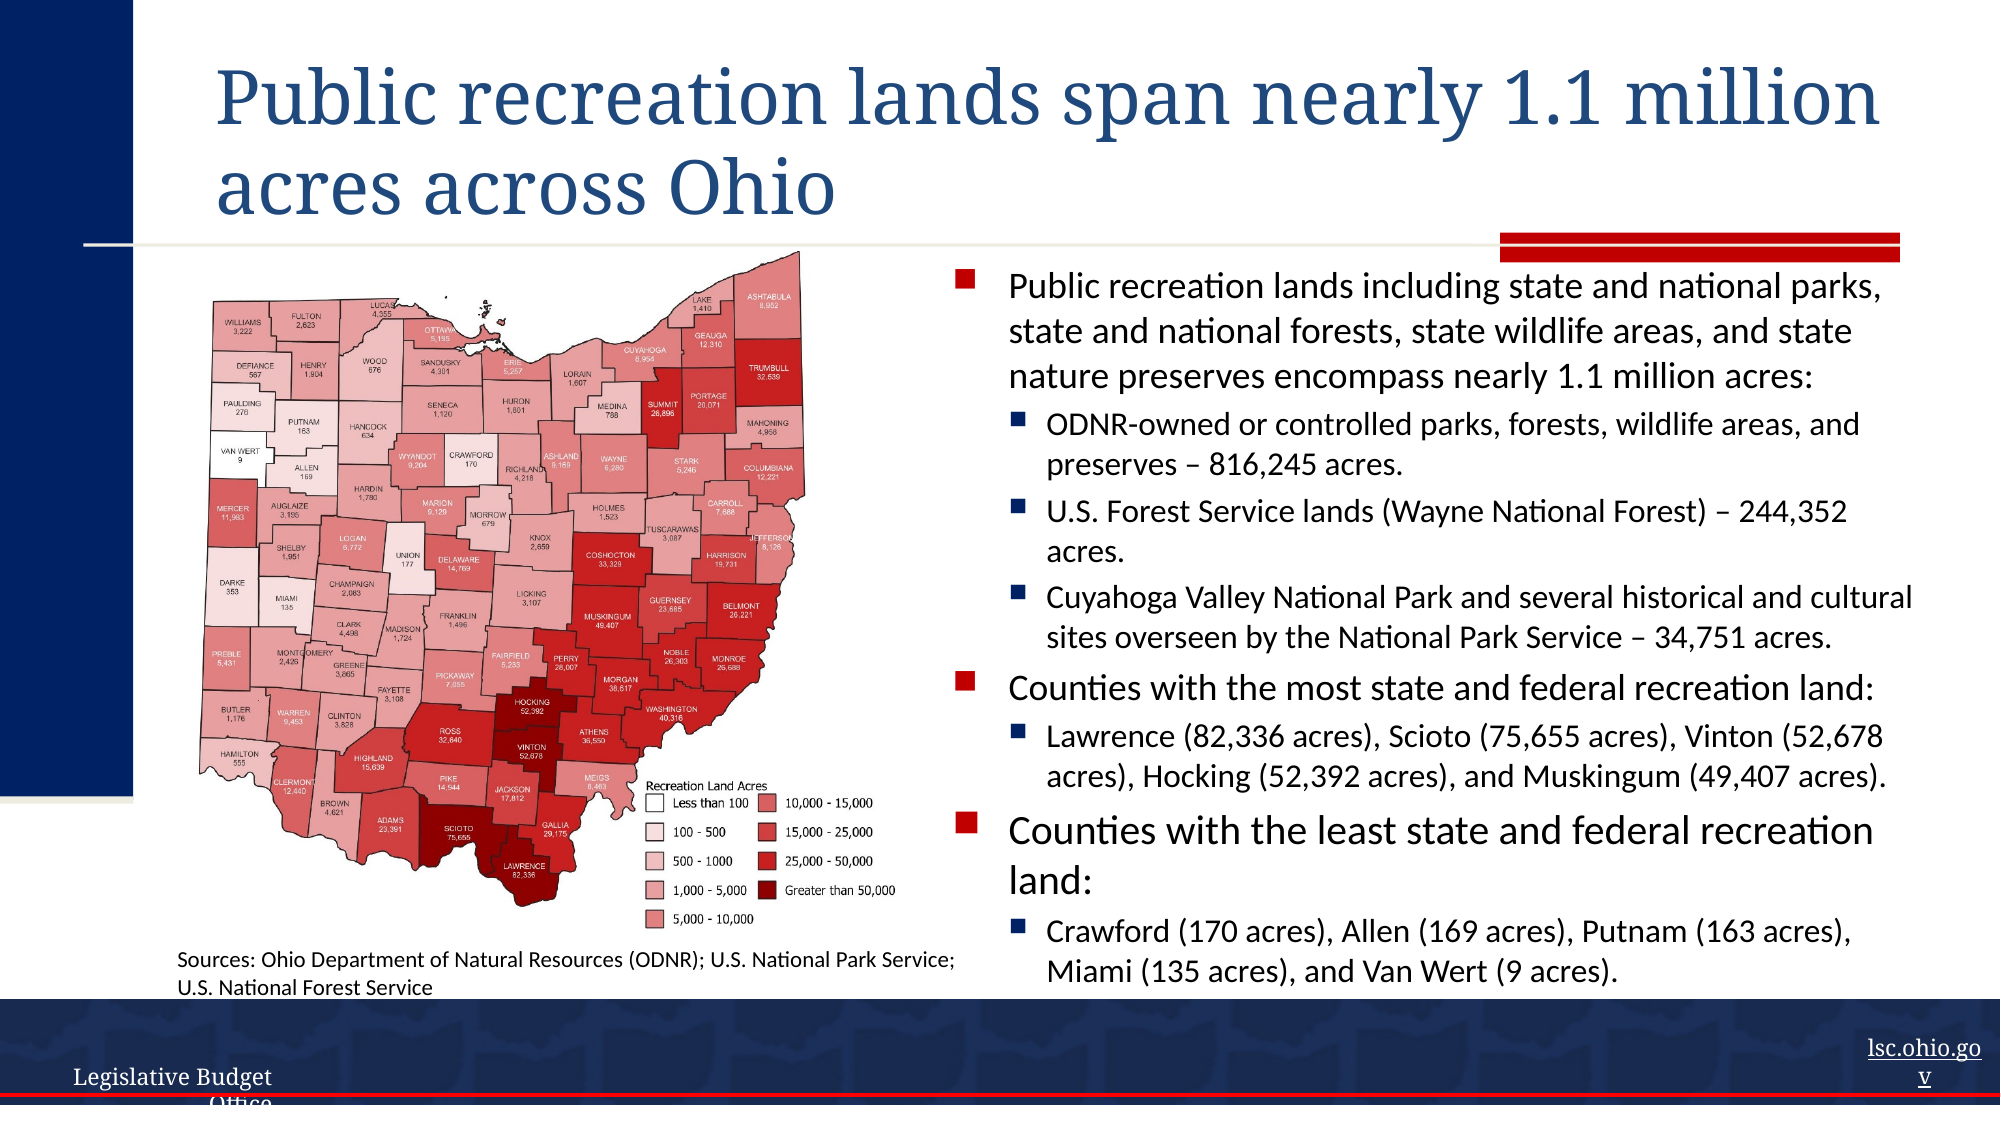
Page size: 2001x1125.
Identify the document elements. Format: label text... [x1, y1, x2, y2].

picture [187, 250, 913, 951]
list Public recreation lands including state and national parks, state and national forests, state wildlife areas, and state nature preserves encompass nearly 1.1 million acres: ODNR-owned or controlled parks, forests, wildlife areas, and preserves – 816,245 acres. U.S. Forest Service lands (Wayne National Forest) – 244,352 acres. Cuyahoga Valley National Park and several historical and cultural sites overseen by the National Park Service – 34,751 acres. Counties with the most state and federal recreation land: Lawrence (82,336 acres), Scioto (75,655 acres), Vinton (52,678 acres), Hocking (52,392 acres), and Muskingum (49,407 acres). Counties with the least state and federal recreation land: Crawford (170 acres), Allen (169 acres), Putnam (163 acres), Miami (135 acres), and Van Wert (9 acres). [937, 253, 1939, 997]
picture [212, 1097, 221, 1105]
text_box Sources: Ohio Department of Natural Resources (ODNR); U.S. National Park Service; U.S. National Forest Service [162, 937, 1000, 1008]
picture [222, 1097, 228, 1105]
title Public recreation lands span nearly 1.1 million acres across Ohio [200, 45, 1900, 234]
picture [0, 1097, 211, 1105]
picture [0, 999, 2000, 1093]
picture [238, 1097, 2000, 1105]
